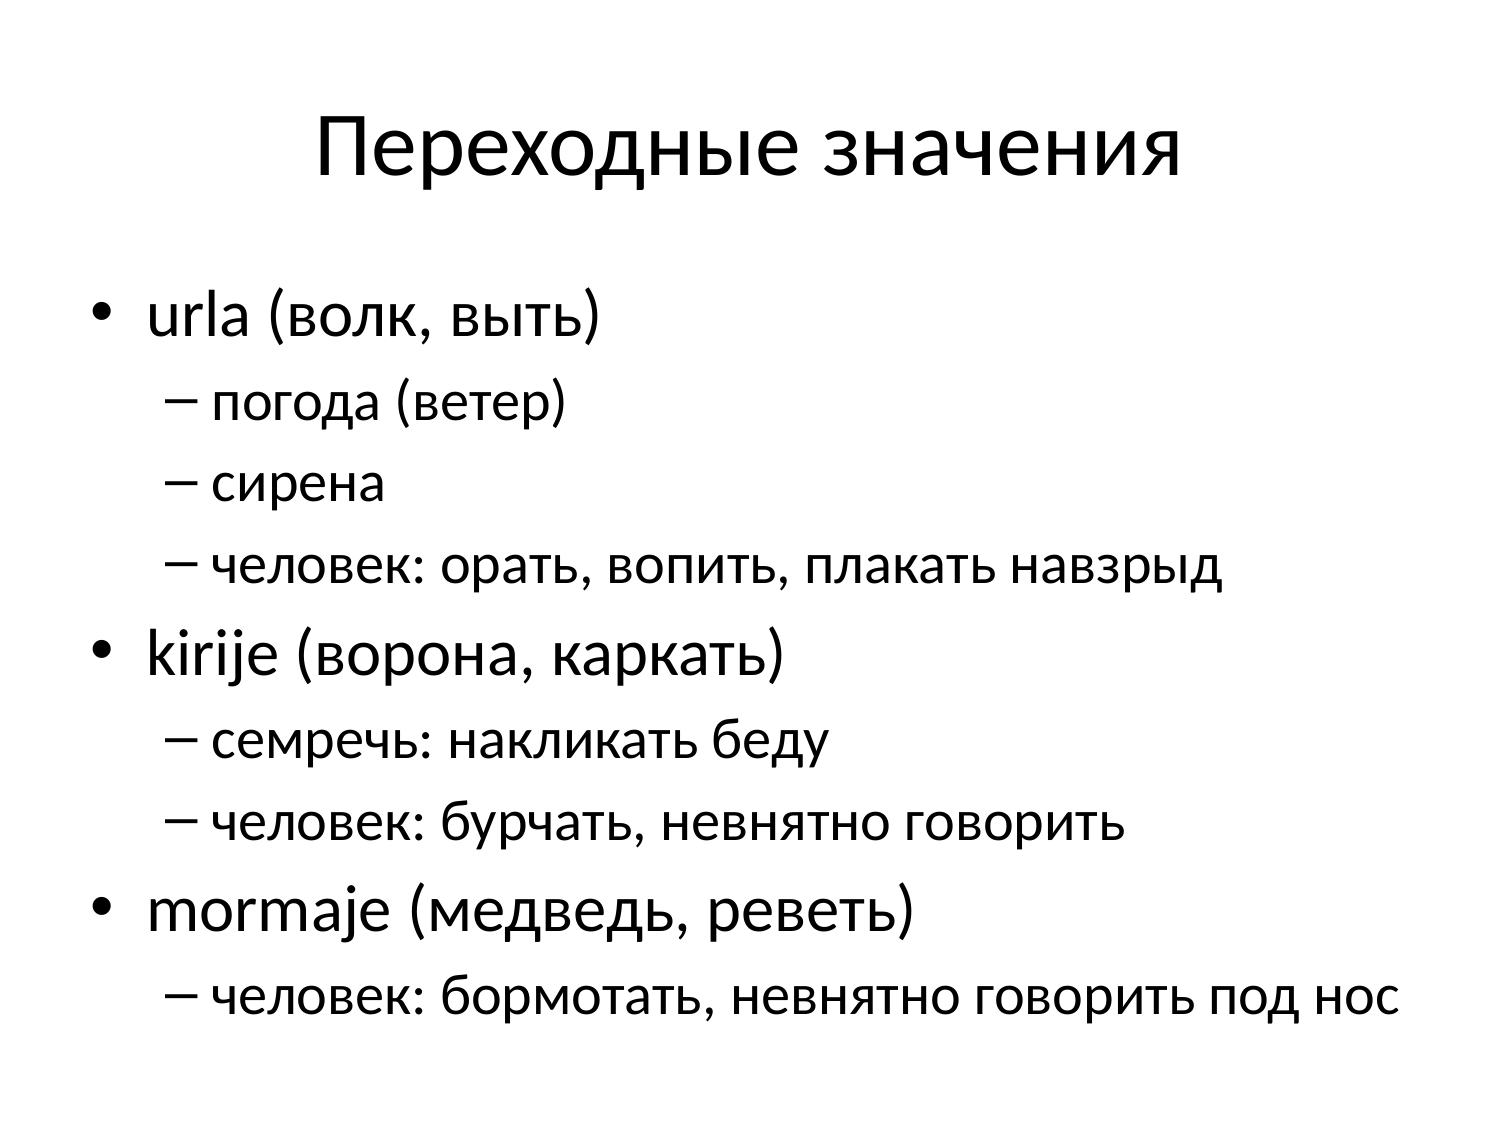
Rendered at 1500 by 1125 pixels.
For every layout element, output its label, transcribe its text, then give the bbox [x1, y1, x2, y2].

list urla (волк, выть) погода (ветер) сирена человек: орать, вопить, плакать навзрыд kirije (ворона, каркать) семречь: накликать беду человек: бурчать, невнятно говорить mormaje (медведь, реветь) человек: бормотать, невнятно говорить под нос [75, 262, 1425, 1005]
title Переходные значения [75, 45, 1425, 233]
